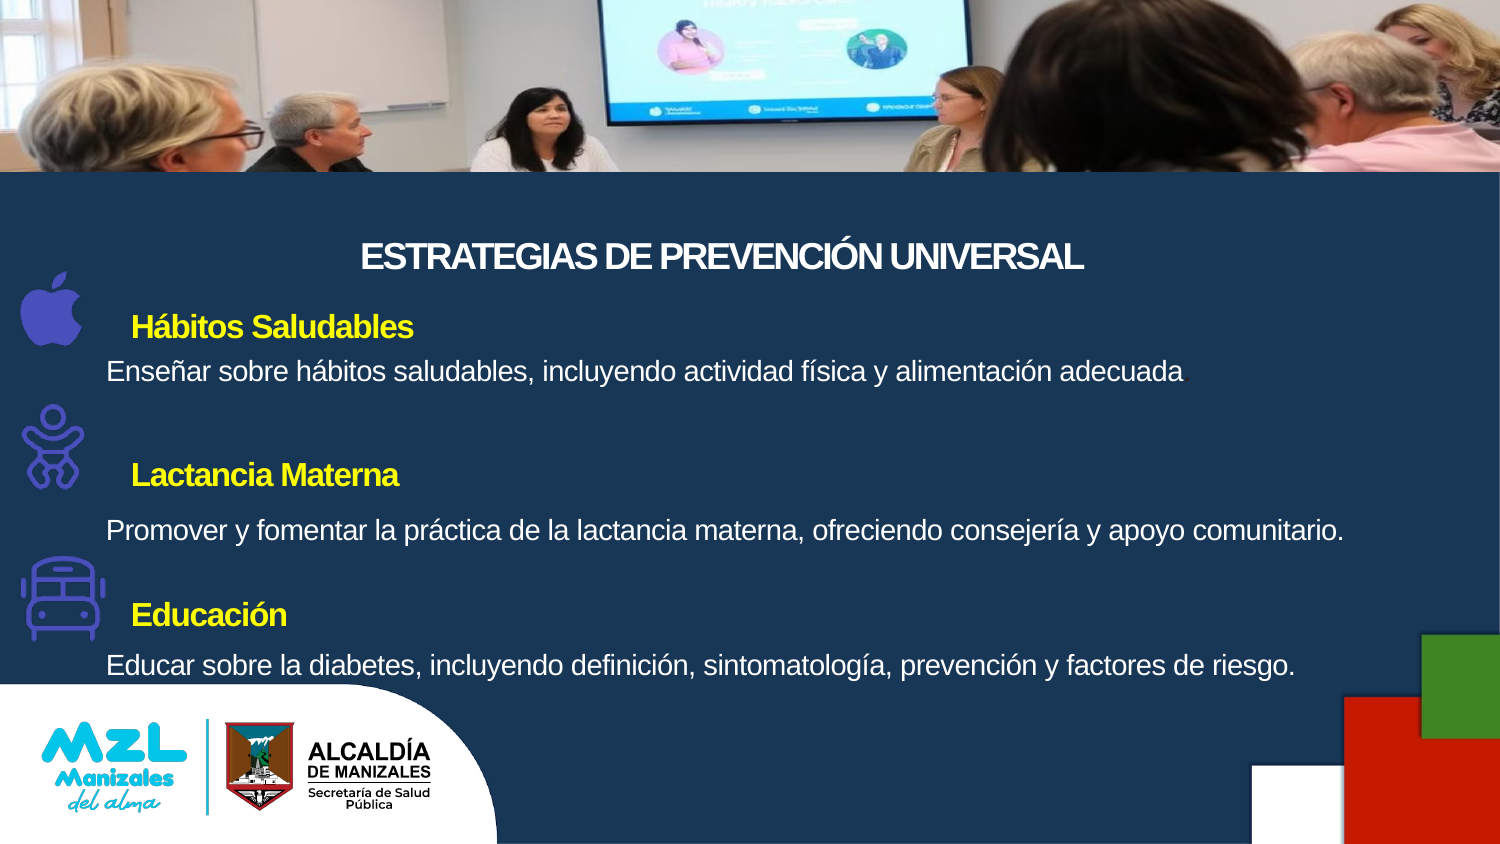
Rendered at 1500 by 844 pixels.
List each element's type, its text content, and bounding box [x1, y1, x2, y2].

text_box Educación [130, 581, 554, 627]
picture [0, 0, 1500, 844]
text_box ESTRATEGIAS DE PREVENCIÓN UNIVERSAL [24, 180, 1421, 278]
text_box Lactancia Materna [130, 440, 554, 493]
text_box Enseñar sobre hábitos saludables, incluyendo actividad física y alimentación adecuada. [106, 334, 1340, 389]
text_box Hábitos Saludables [130, 292, 554, 334]
text_box Educar sobre la diabetes, incluyendo definición, sintomatología, prevención y factores de riesgo. [105, 627, 1462, 682]
text_box Promover y fomentar la práctica de la lactancia materna, ofreciendo consejería y apoyo comunitario. [105, 493, 1500, 548]
